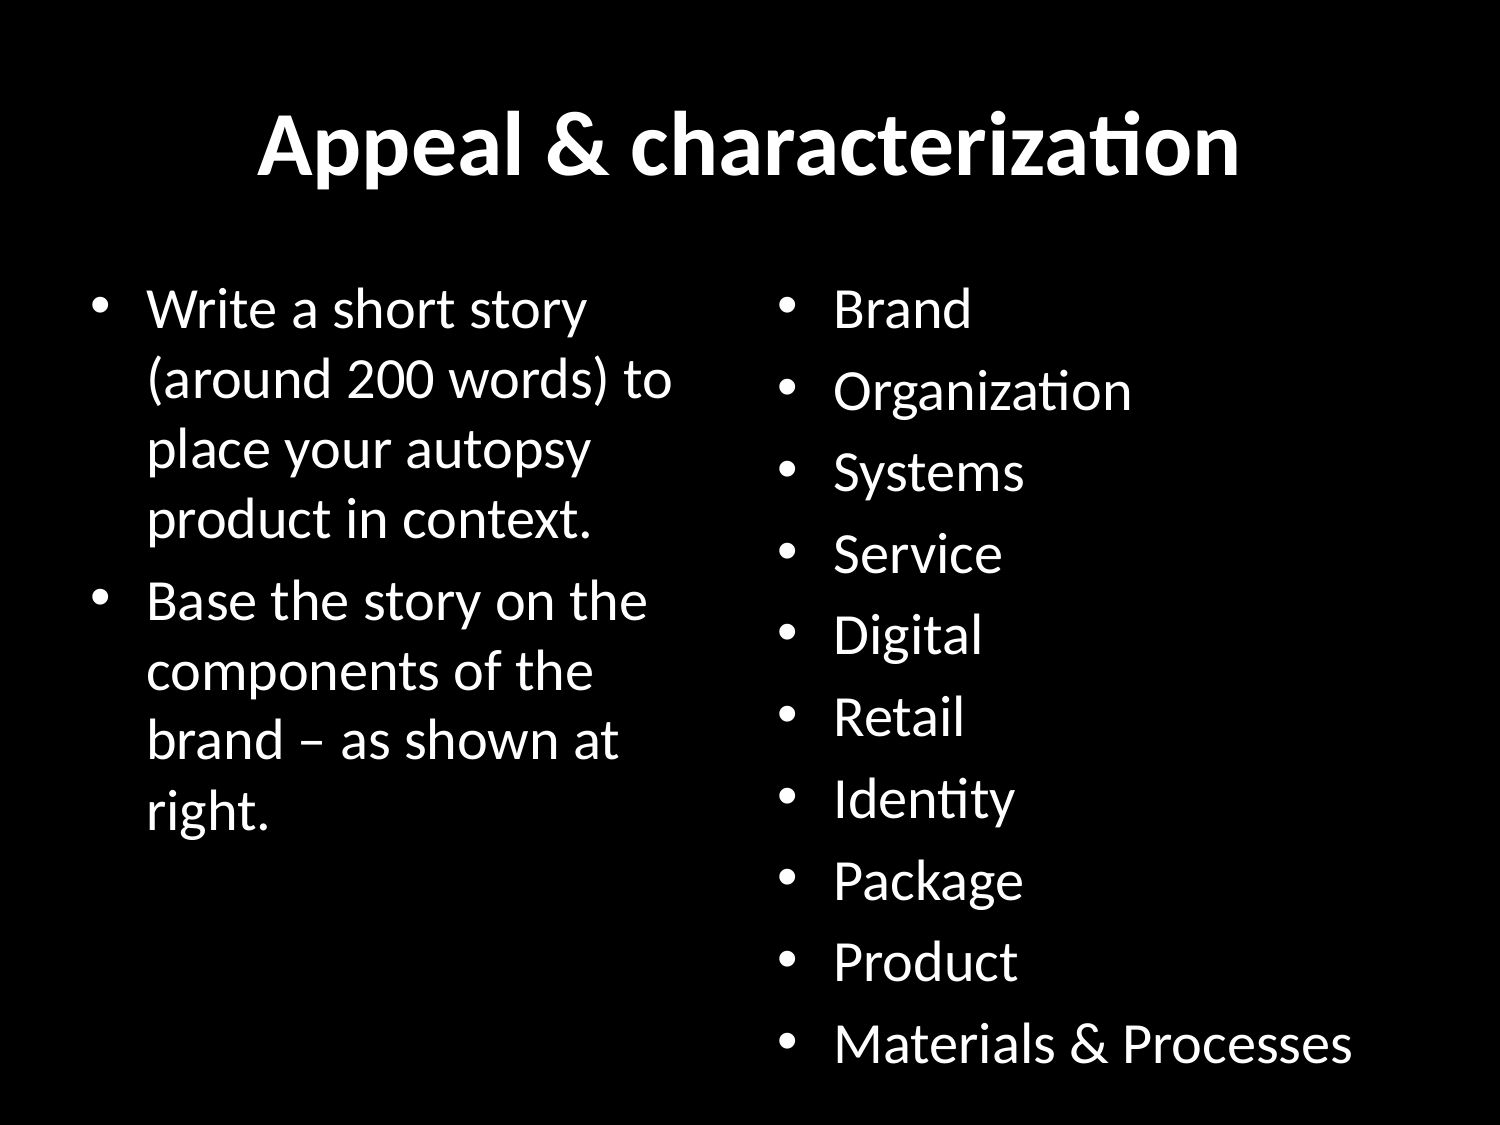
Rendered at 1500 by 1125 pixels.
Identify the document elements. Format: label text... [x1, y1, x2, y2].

title Appeal & characterization [74, 44, 1426, 233]
list Brand Organization Systems Service Digital Retail Identity Package Product Materials & Processes [762, 262, 1426, 1006]
list Write a short story (around 200 words) to place your autopsy product in context. Base the story on the components of the brand – as shown at right. [74, 262, 738, 1006]
